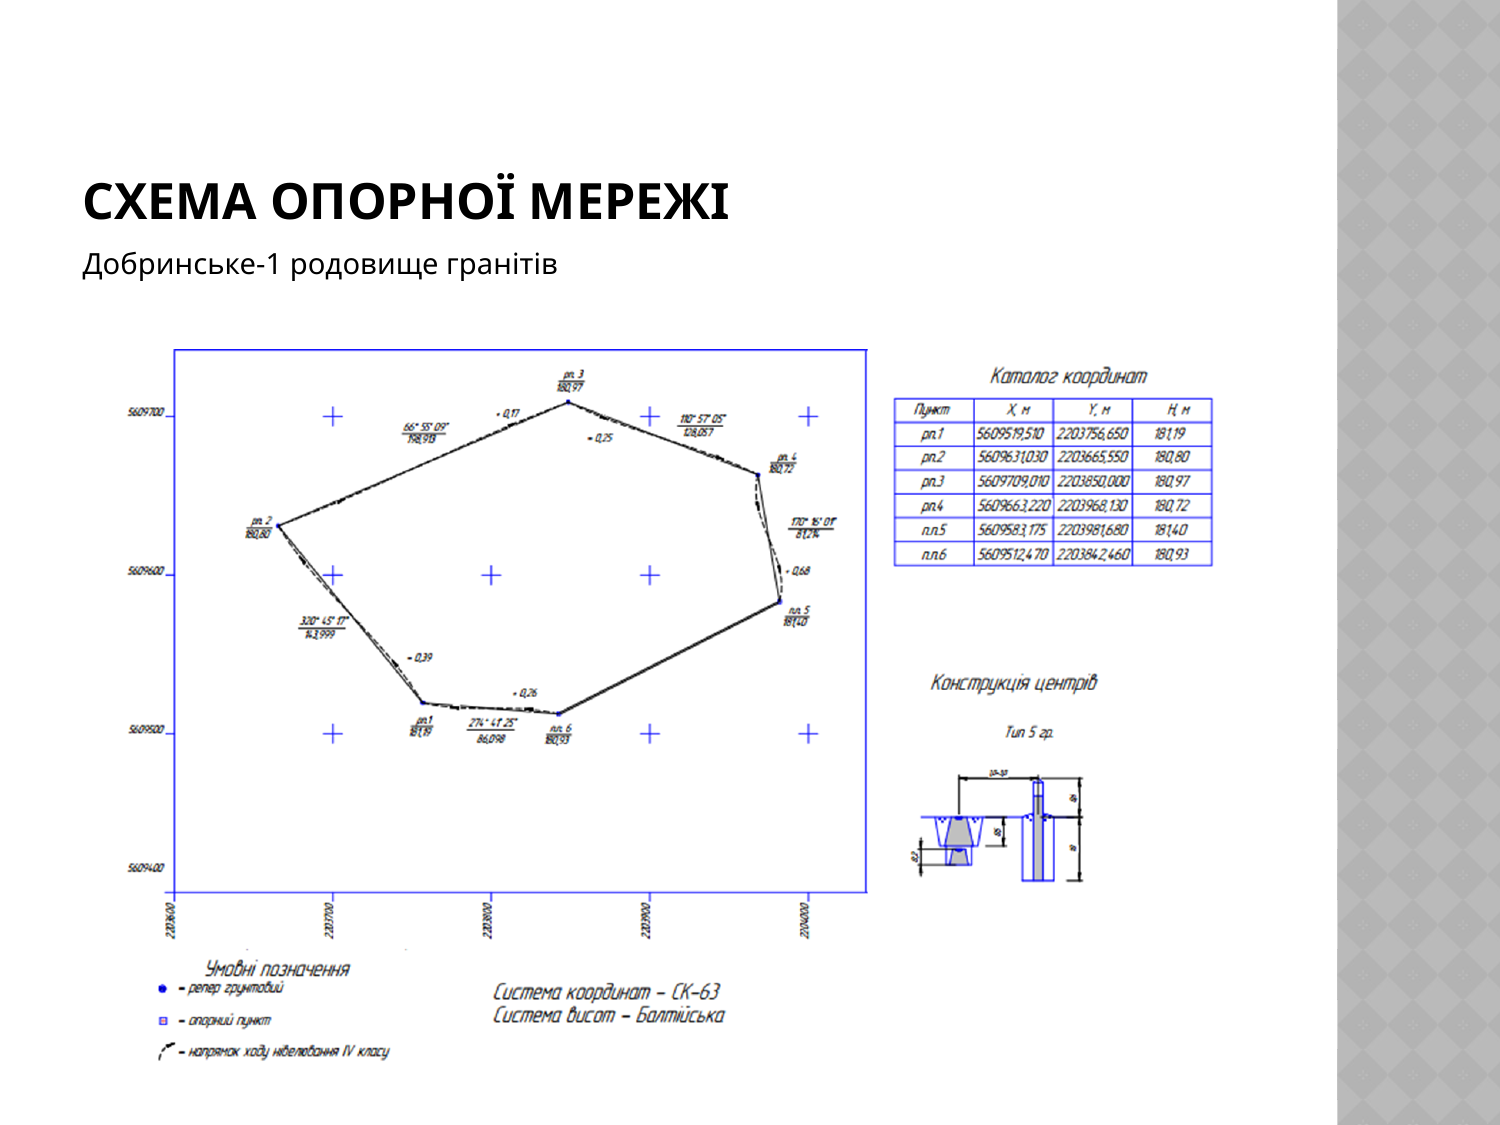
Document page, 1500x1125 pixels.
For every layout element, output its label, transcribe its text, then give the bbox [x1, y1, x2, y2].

title Схема опорної мережі [75, 37, 1043, 230]
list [114, 349, 1223, 1068]
list Добринське-1 родовище гранітів [75, 245, 1043, 345]
